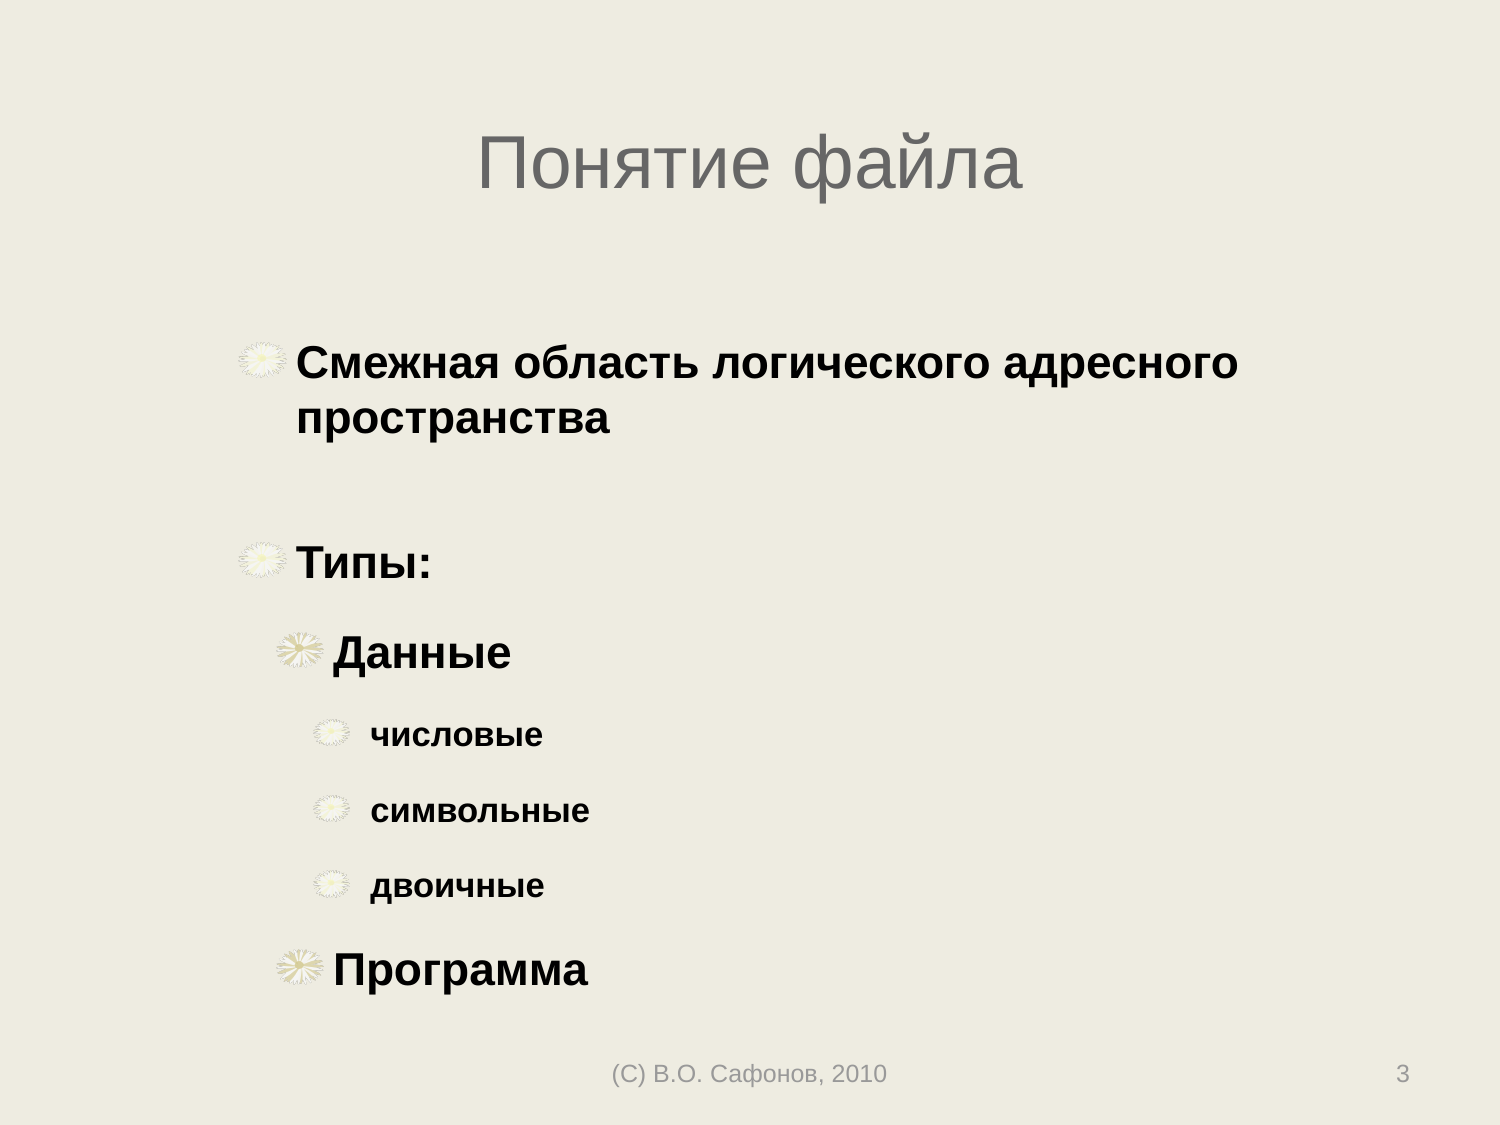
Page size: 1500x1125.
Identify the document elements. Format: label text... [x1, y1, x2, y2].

picture [238, 542, 287, 578]
footer (C) В.О. Сафонов, 2010 [512, 1042, 988, 1103]
picture [276, 949, 324, 985]
picture [238, 342, 287, 378]
picture [313, 870, 350, 898]
picture [313, 795, 350, 822]
title Понятие файла [74, 49, 1426, 268]
picture [276, 632, 324, 668]
list Смежная область логического адресного пространства Типы: Данные числовые символьные двоичные Программа [223, 324, 1276, 1005]
slide_number 3 [1074, 1042, 1425, 1103]
picture [313, 719, 350, 746]
